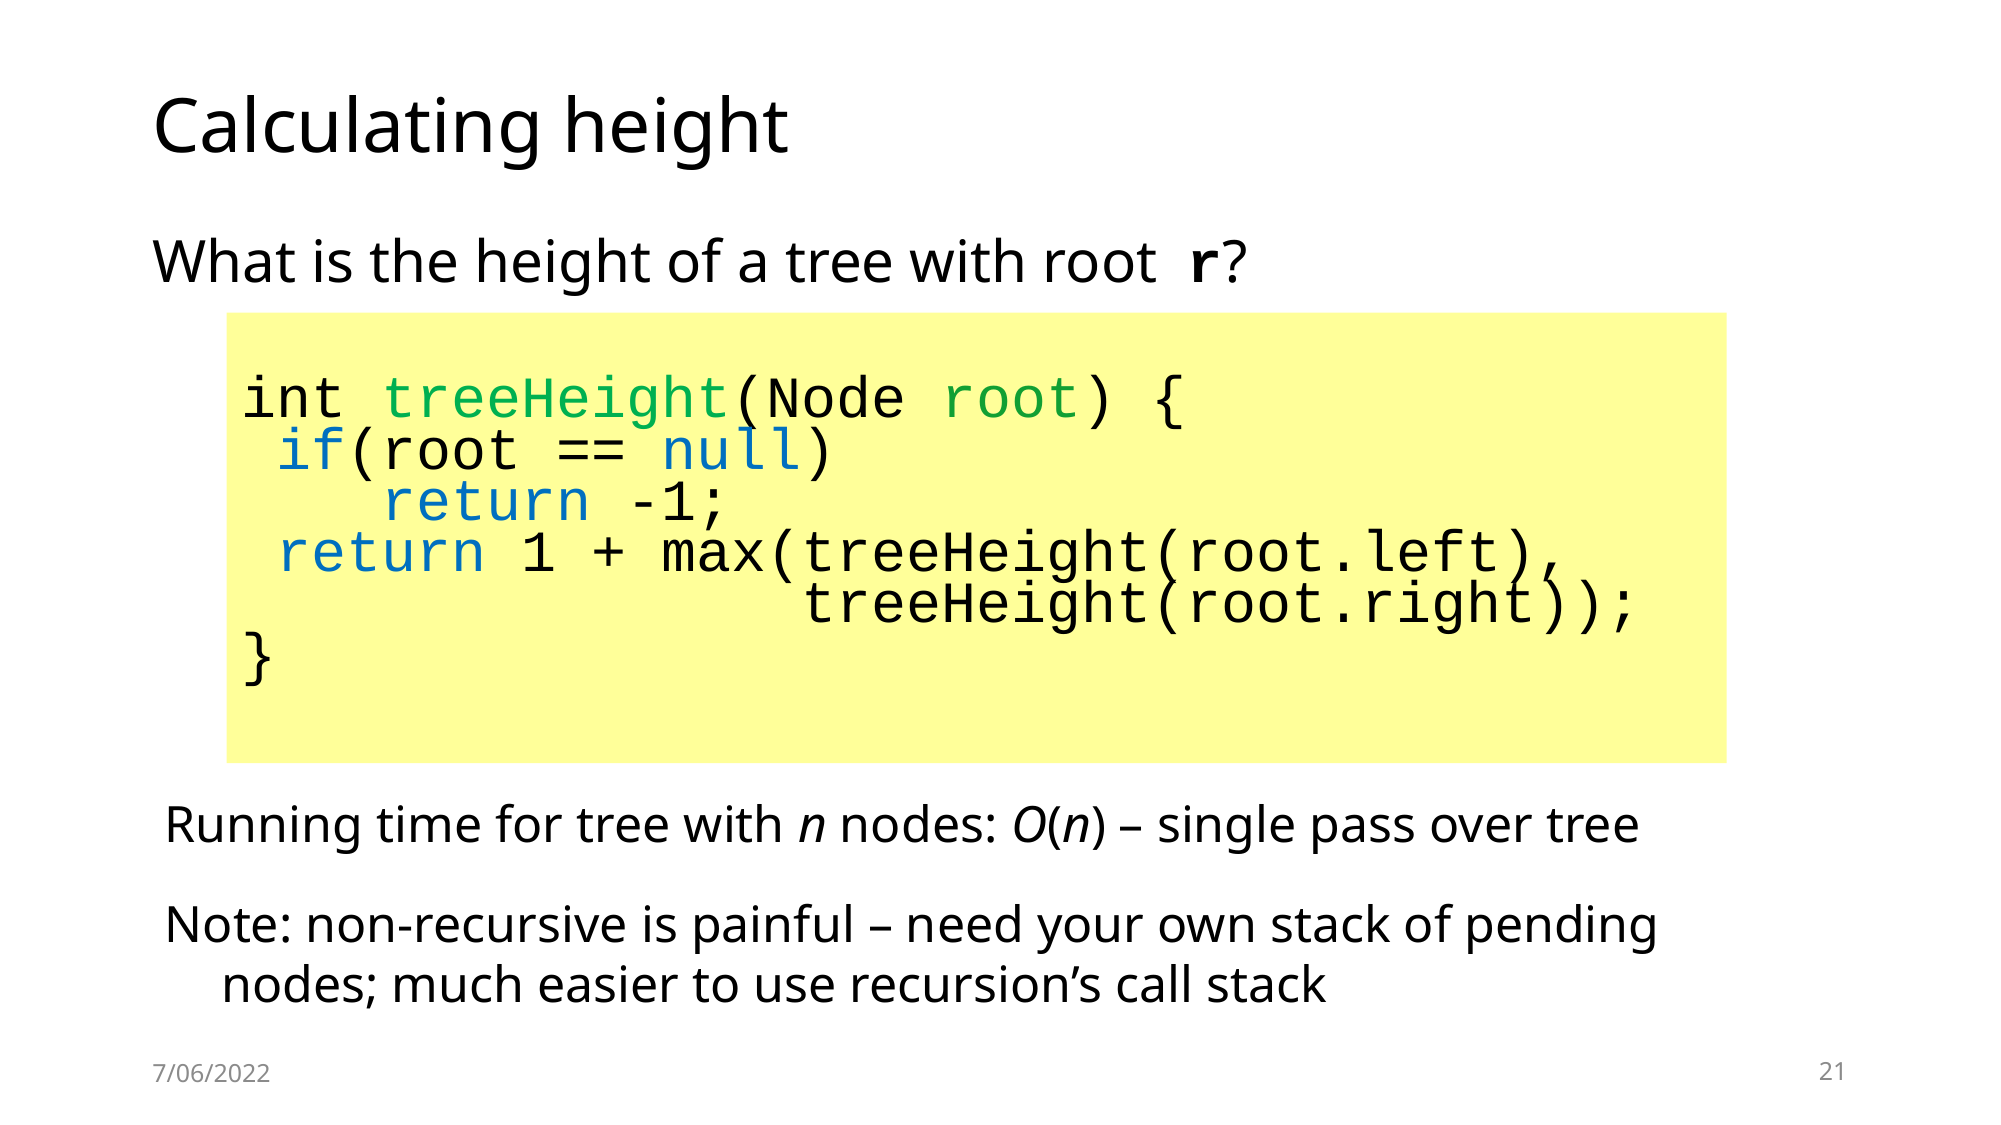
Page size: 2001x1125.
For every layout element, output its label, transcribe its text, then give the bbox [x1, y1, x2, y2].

text_box int treeHeight(Node root) { if(root == null) return -1; return 1 + max(treeHeight(root.left), treeHeight(root.right)); } [226, 312, 1727, 764]
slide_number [137, 1042, 588, 1103]
slide_number 21 [1412, 1042, 1863, 1103]
text_box Running time for tree with n nodes: O(n) – single pass over tree Note: non-recursive is painful – need your own stack of pending nodes; much easier to use recursion’s call stack [149, 784, 1764, 1043]
list What is the height of a tree with root r? [137, 224, 1638, 313]
title Calculating height [137, 59, 1863, 198]
